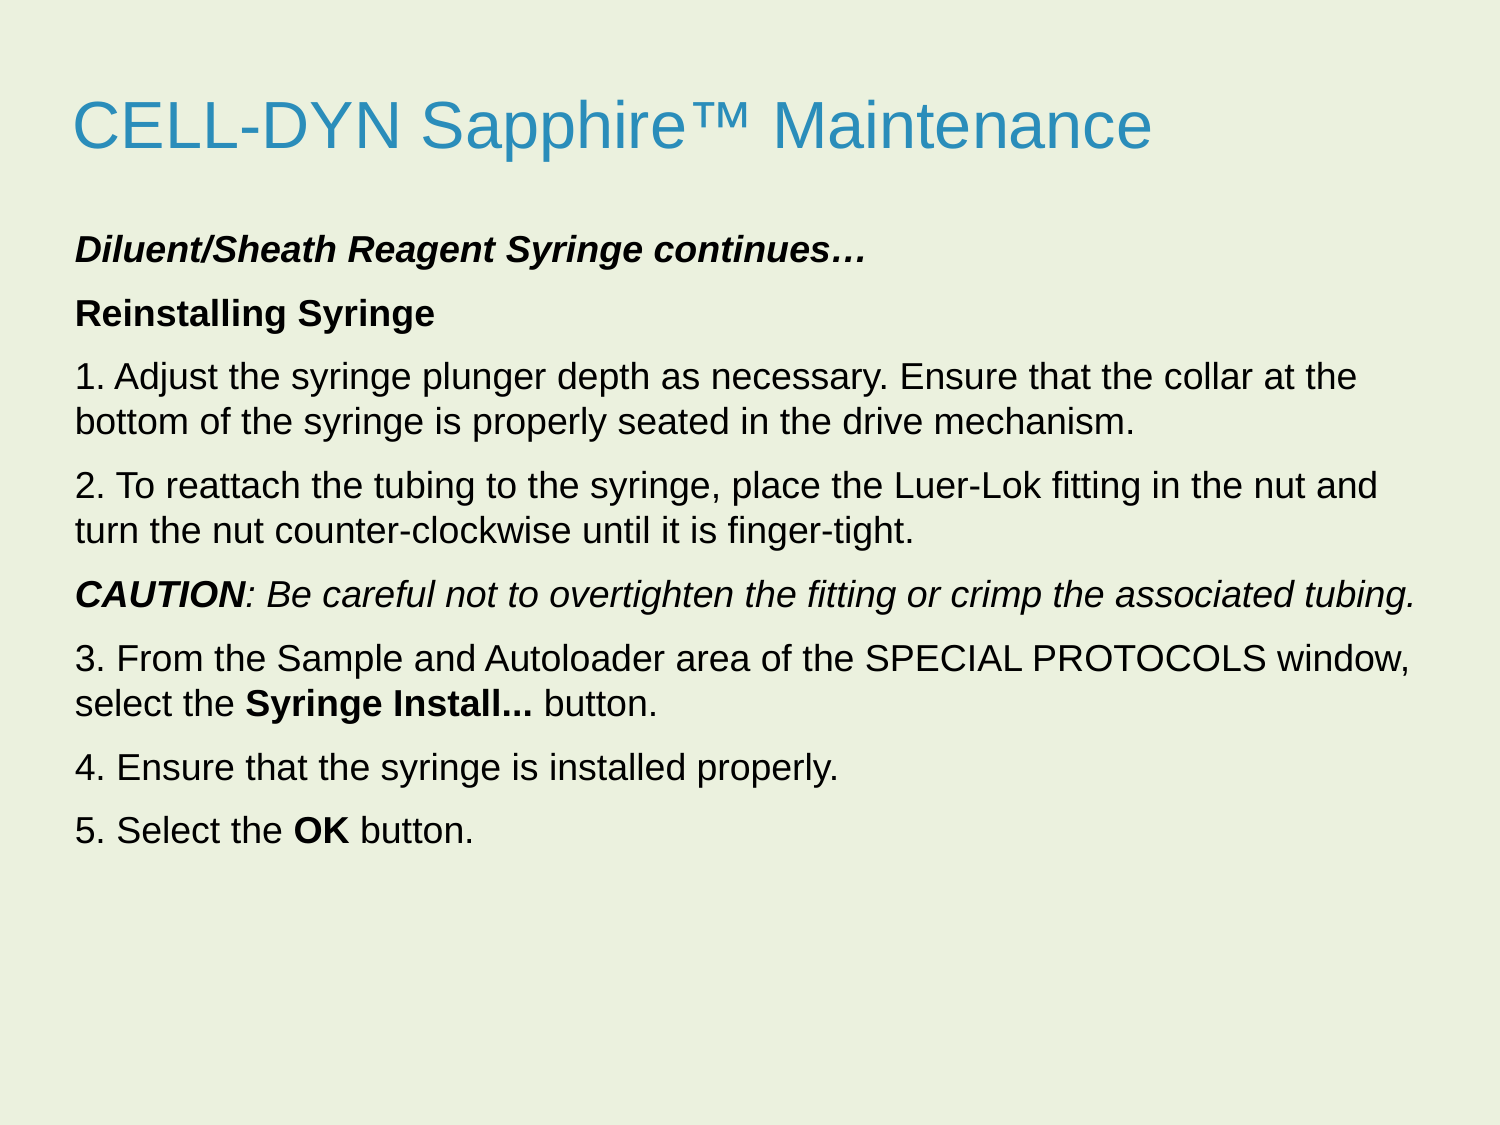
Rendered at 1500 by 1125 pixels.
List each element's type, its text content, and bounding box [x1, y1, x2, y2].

text_box Diluent/Sheath Reagent Syringe continues… Reinstalling Syringe 1. Adjust the syringe plunger depth as necessary. Ensure that the collar at the bottom of the syringe is properly seated in the drive mechanism. 2. To reattach the tubing to the syringe, place the Luer-Lok fitting in the nut and turn the nut counter-clockwise until it is finger-tight. CAUTION: Be careful not to overtighten the fitting or crimp the associated tubing. 3. From the Sample and Autoloader area of the SPECIAL PROTOCOLS window, select the Syringe Install... button. 4. Ensure that the syringe is installed properly. 5. Select the OK button. [74, 224, 1426, 1025]
text_box CELL-DYN Sapphire™ Maintenance [72, 10, 1426, 163]
